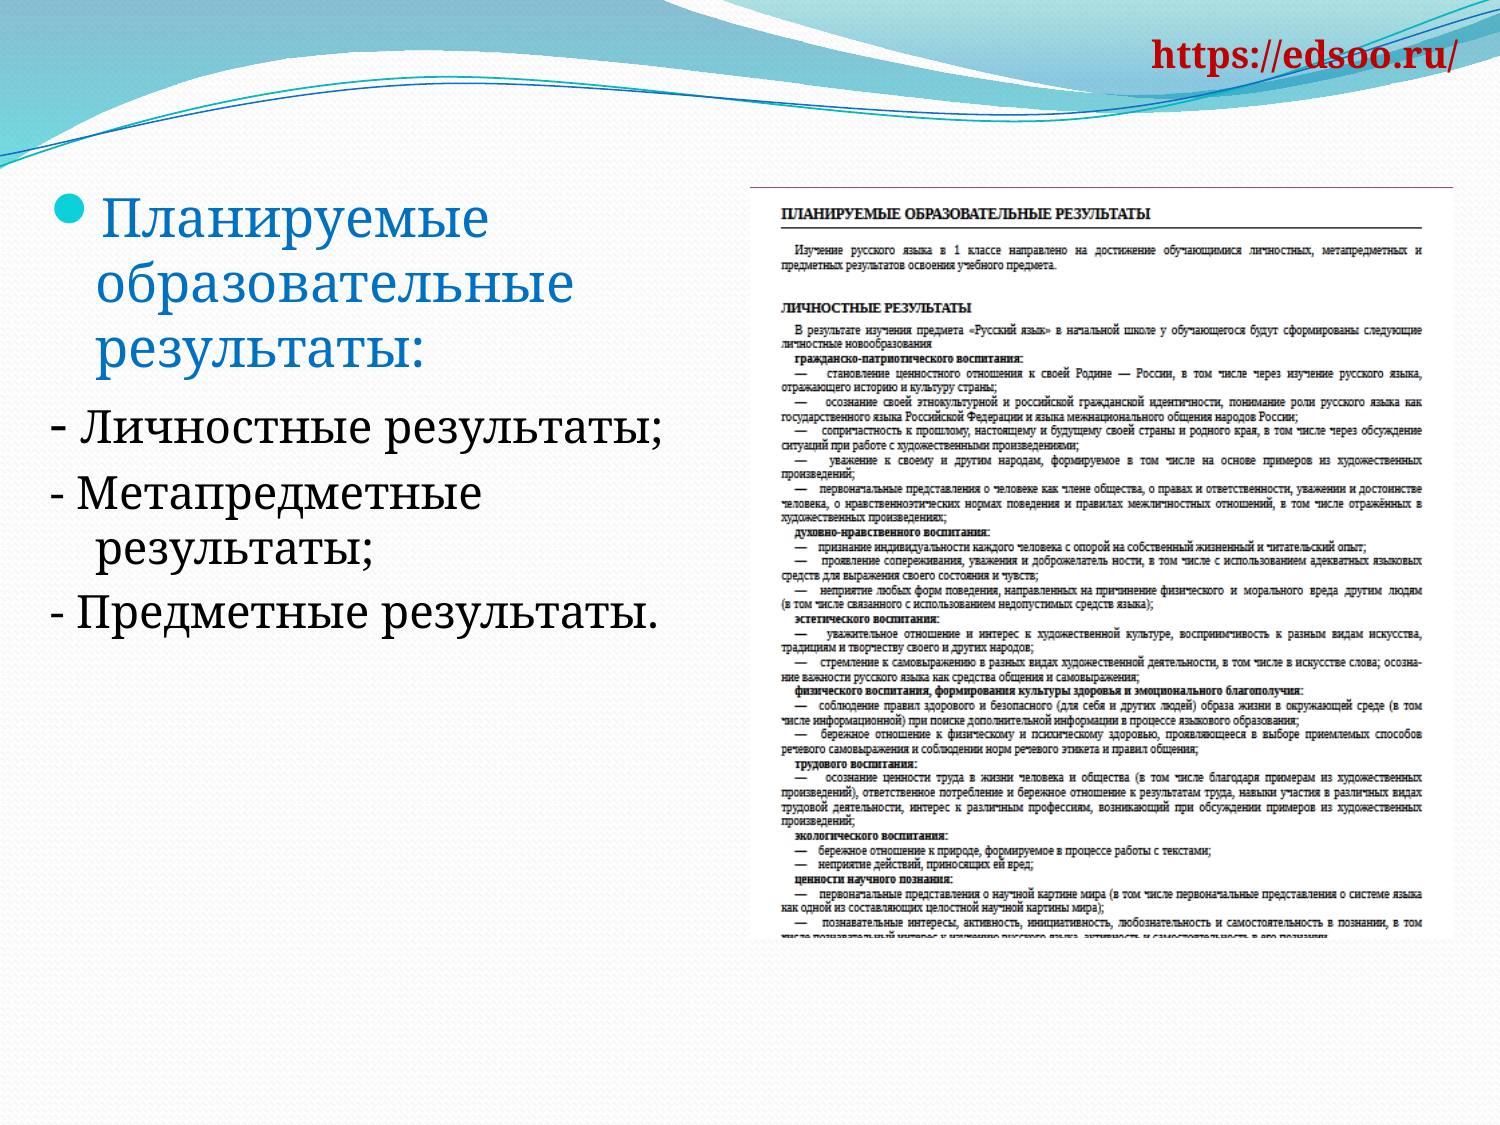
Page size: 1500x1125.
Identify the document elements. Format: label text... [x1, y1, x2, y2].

picture [749, 187, 1454, 938]
text_box https://edsoo.ru/ [1136, 23, 1474, 84]
list Планируемые образовательные результаты: - Личностные результаты; - Метапредметные результаты; - Предметные результаты. [35, 175, 727, 1038]
